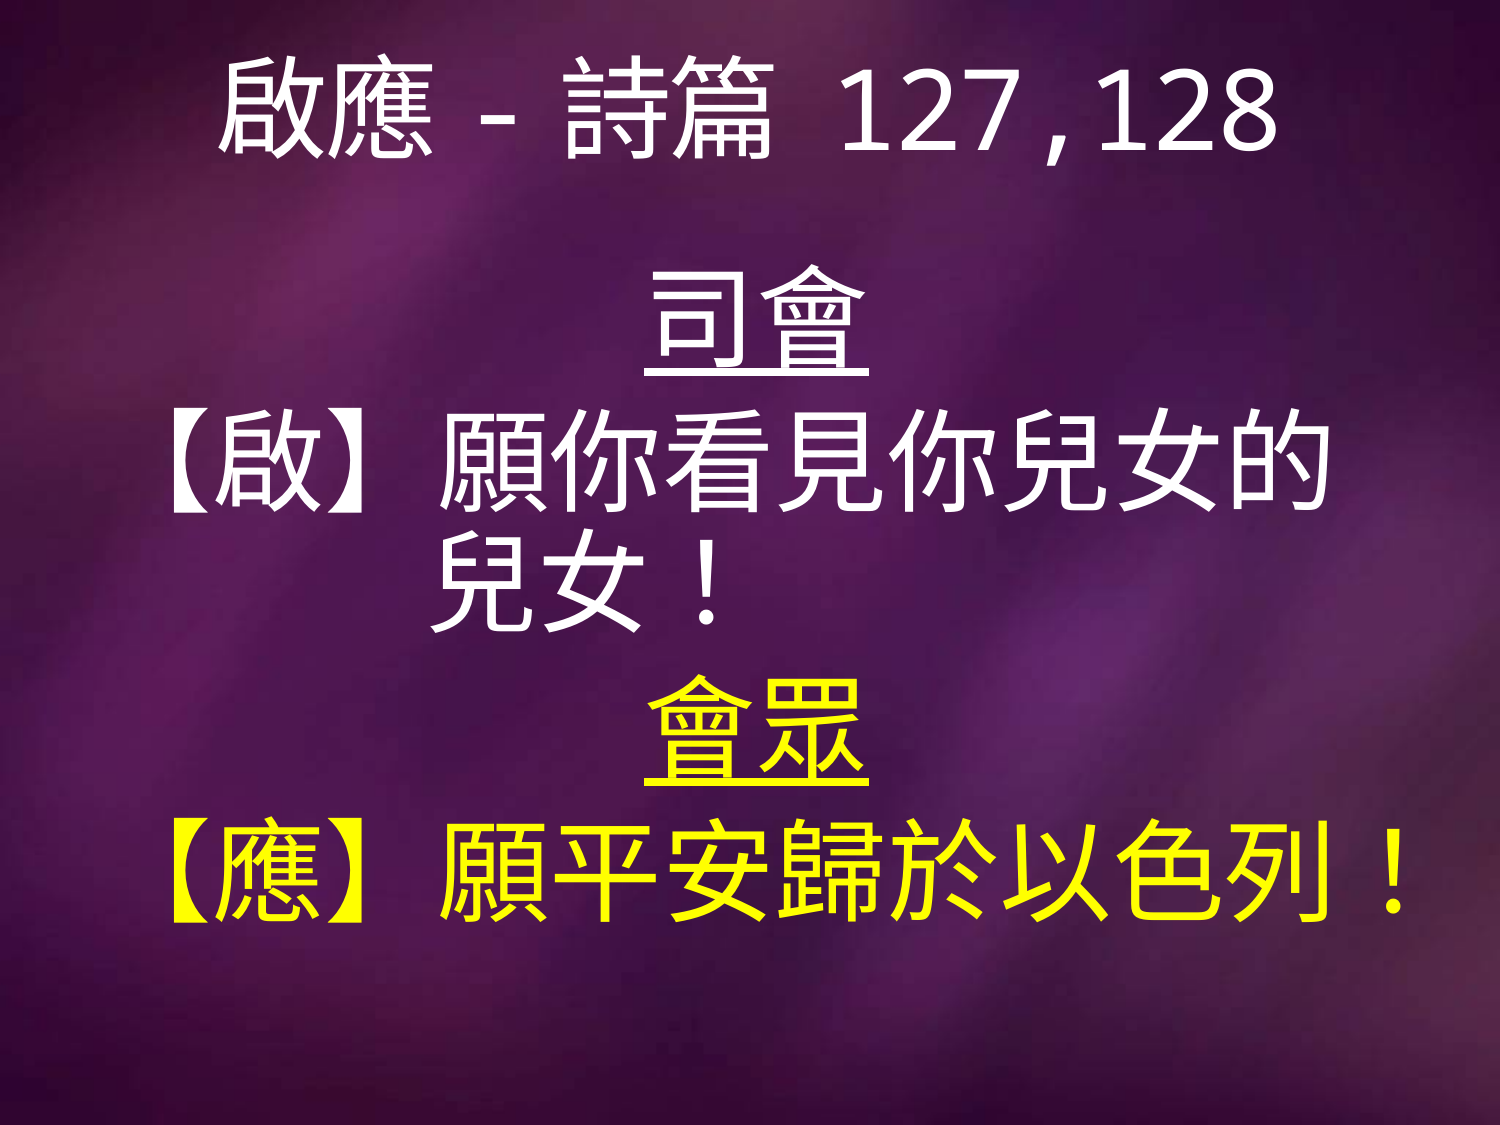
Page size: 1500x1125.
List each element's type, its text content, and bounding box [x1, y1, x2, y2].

list 司會 【啟】願你看見你兒女的 兒女！ 會眾 【應】願平安歸於以色列！ [99, 262, 1413, 958]
title 啟應-詩篇 127,128 [62, 37, 1438, 174]
picture [0, 0, 1500, 1125]
